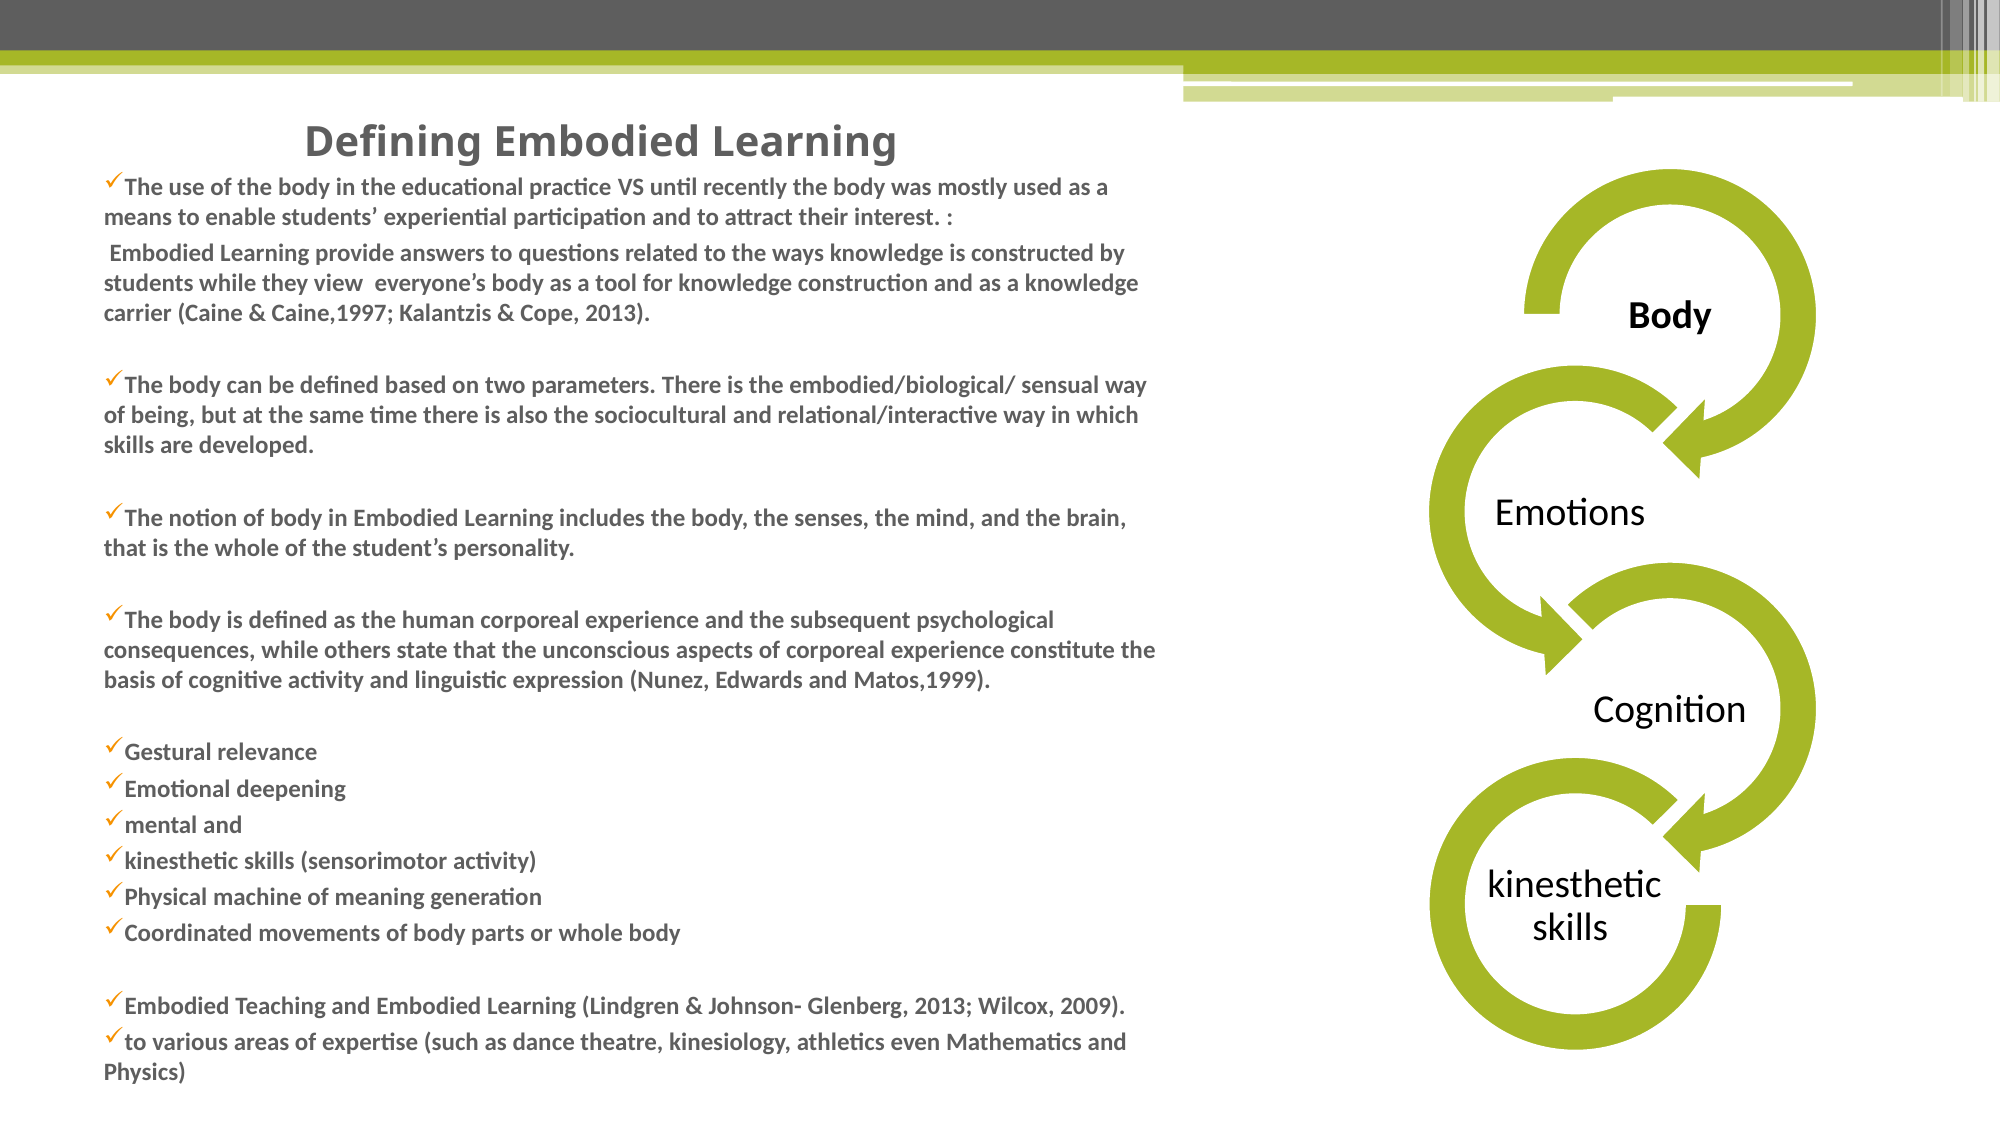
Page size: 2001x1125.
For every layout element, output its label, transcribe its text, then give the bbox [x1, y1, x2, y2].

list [1252, 144, 1993, 1051]
title Defining Embodied Learning [109, 77, 1104, 163]
list The use of the body in the educational practice VS until recently the body was mostly used as a means to enable students’ experiential participation and to attract their interest. : Embodied Learning provide answers to questions related to the ways knowledge is constructed by students while they view everyone’s body as a tool for knowledge construction and as a knowledge carrier (Caine & Caine,1997; Kalantzis & Cope, 2013). The body can be defined based on two parameters. There is the embodied/biological/ sensual way of being, but at the same time there is also the sociocultural and relational/interactive way in which skills are developed. The notion of body in Embodied Learning includes the body, the senses, the mind, and the brain, that is the whole of the student’s personality. The body is defined as the human corporeal experience and the subsequent psychological consequences, while others state that the unconscious aspects of corporeal experience constitute the basis of cognitive activity and linguistic expression (Nunez, Edwards and Matos,1999). Gestural relevance Emotional deepening mental and kinesthetic skills (sensorimotor activity) Physical machine of meaning generation Coordinated movements of body parts or whole body Embodied Teaching and Embodied Learning (Lindgren & Johnson- Glenberg, 2013; Wilcox, 2009). to various areas of expertise (such as dance theatre, kinesiology, athletics even Mathematics and Physics) [87, 163, 1179, 1091]
